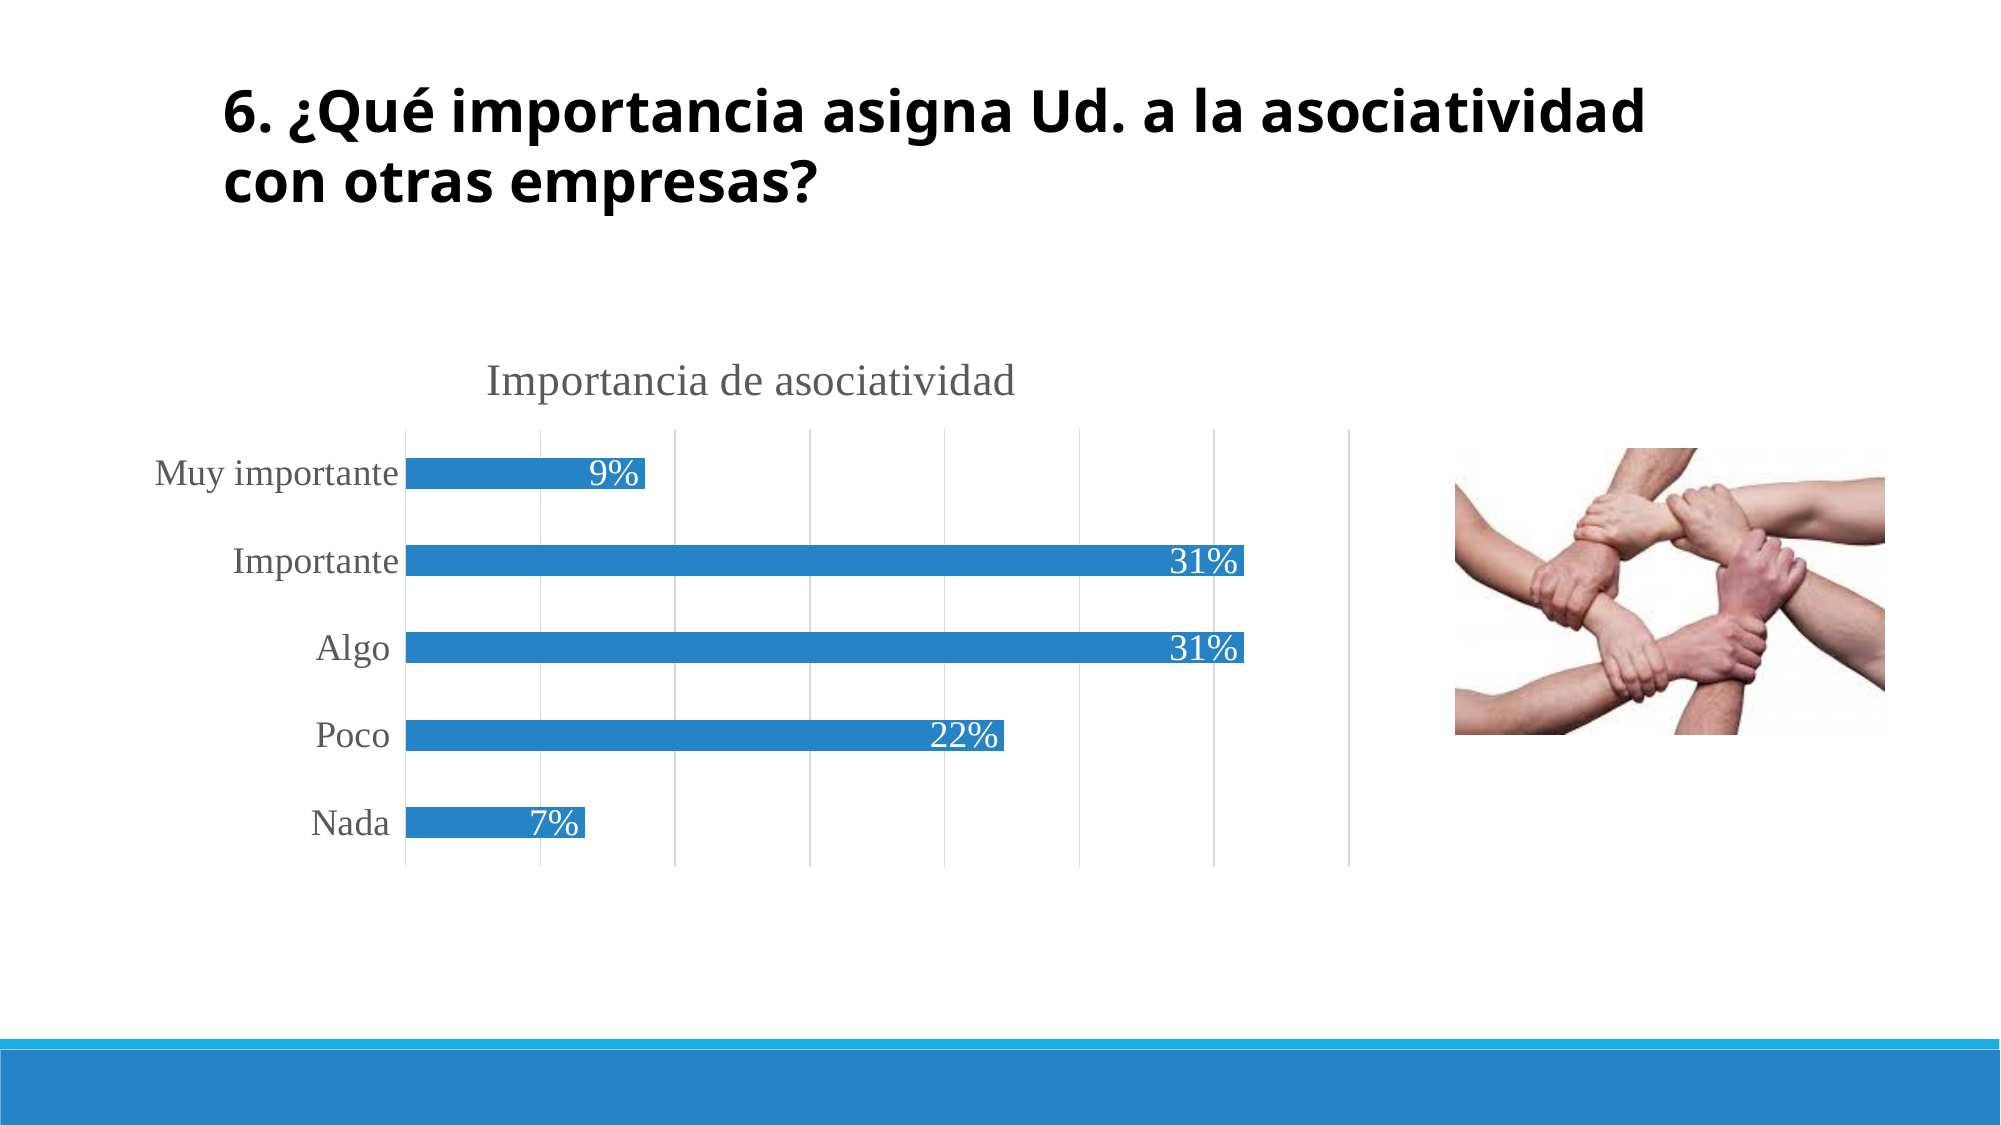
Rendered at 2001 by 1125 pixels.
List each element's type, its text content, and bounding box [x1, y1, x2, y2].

chart [128, 321, 1375, 879]
text_box 6. ¿Qué importancia asigna Ud. a la asociatividad con otras empresas? [209, 66, 1739, 222]
picture [1454, 447, 1886, 735]
